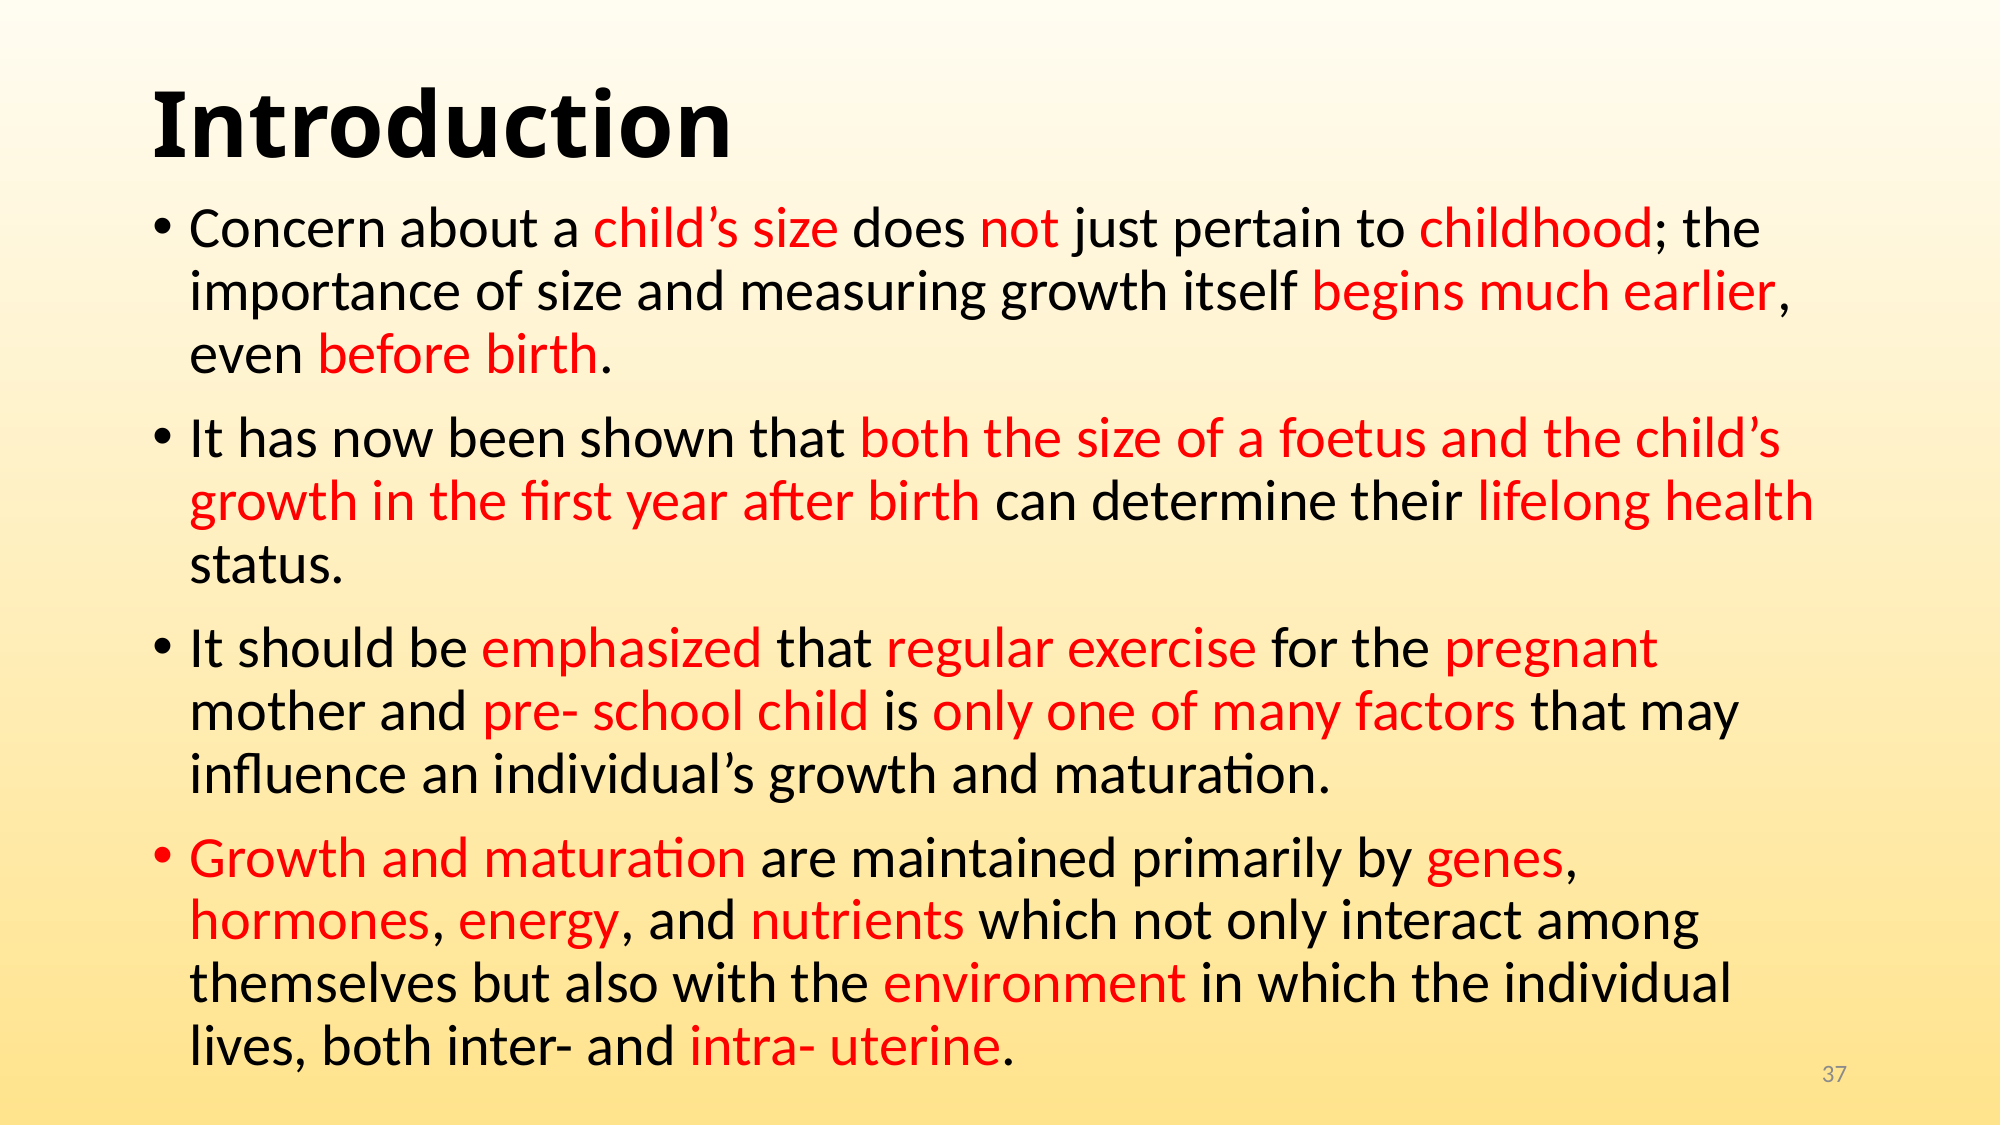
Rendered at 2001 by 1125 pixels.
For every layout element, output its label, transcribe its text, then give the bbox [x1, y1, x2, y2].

title Introduction [137, 18, 1863, 190]
list Concern about a child’s size does not just pertain to childhood; the importance of size and measuring growth itself begins much earlier, even before birth. It has now been shown that both the size of a foetus and the child’s growth in the first year after birth can determine their lifelong health status. It should be emphasized that regular exercise for the pregnant mother and pre- school child is only one of many factors that may influence an individual’s growth and maturation. Growth and maturation are maintained primarily by genes, hormones, energy, and nutrients which not only interact among themselves but also with the environment in which the individual lives, both inter- and intra- uterine. [137, 190, 1863, 1103]
slide_number 37 [1412, 1042, 1863, 1103]
